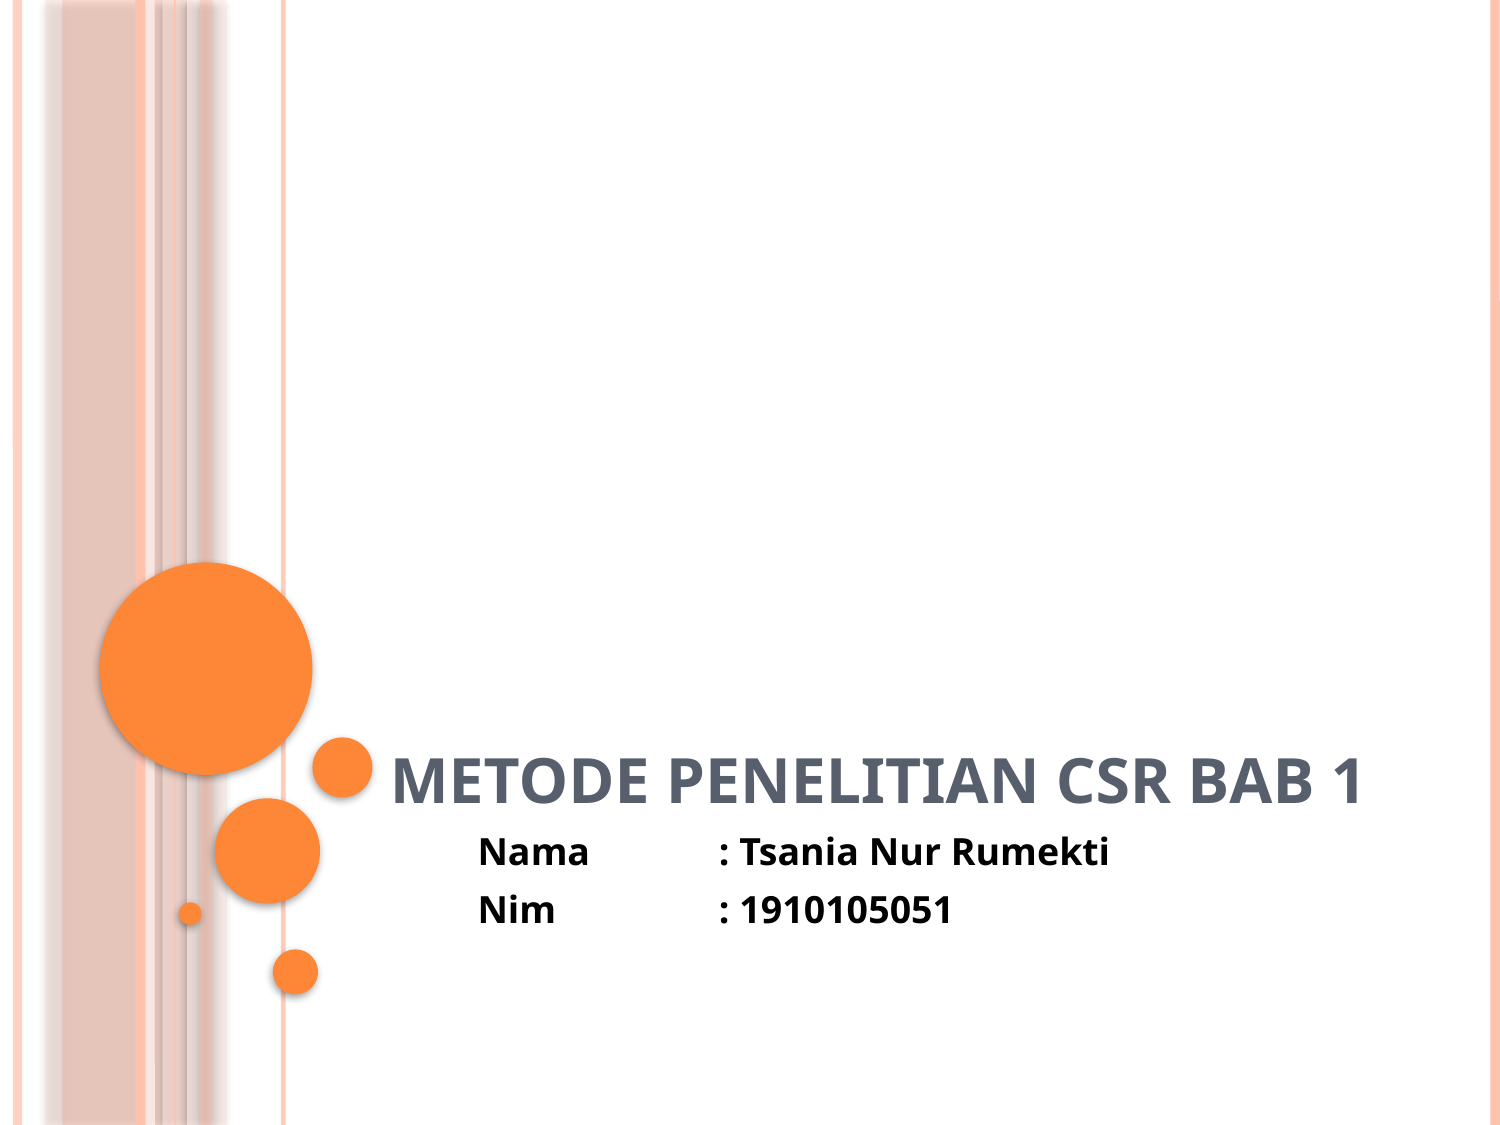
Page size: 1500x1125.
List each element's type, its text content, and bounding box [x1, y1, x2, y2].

title METODE PENELITIAN CSR BAB 1 [375, 512, 1388, 820]
subtitle Nama : Tsania Nur Rumekti Nim : 1910105051 [375, 820, 1388, 1046]
